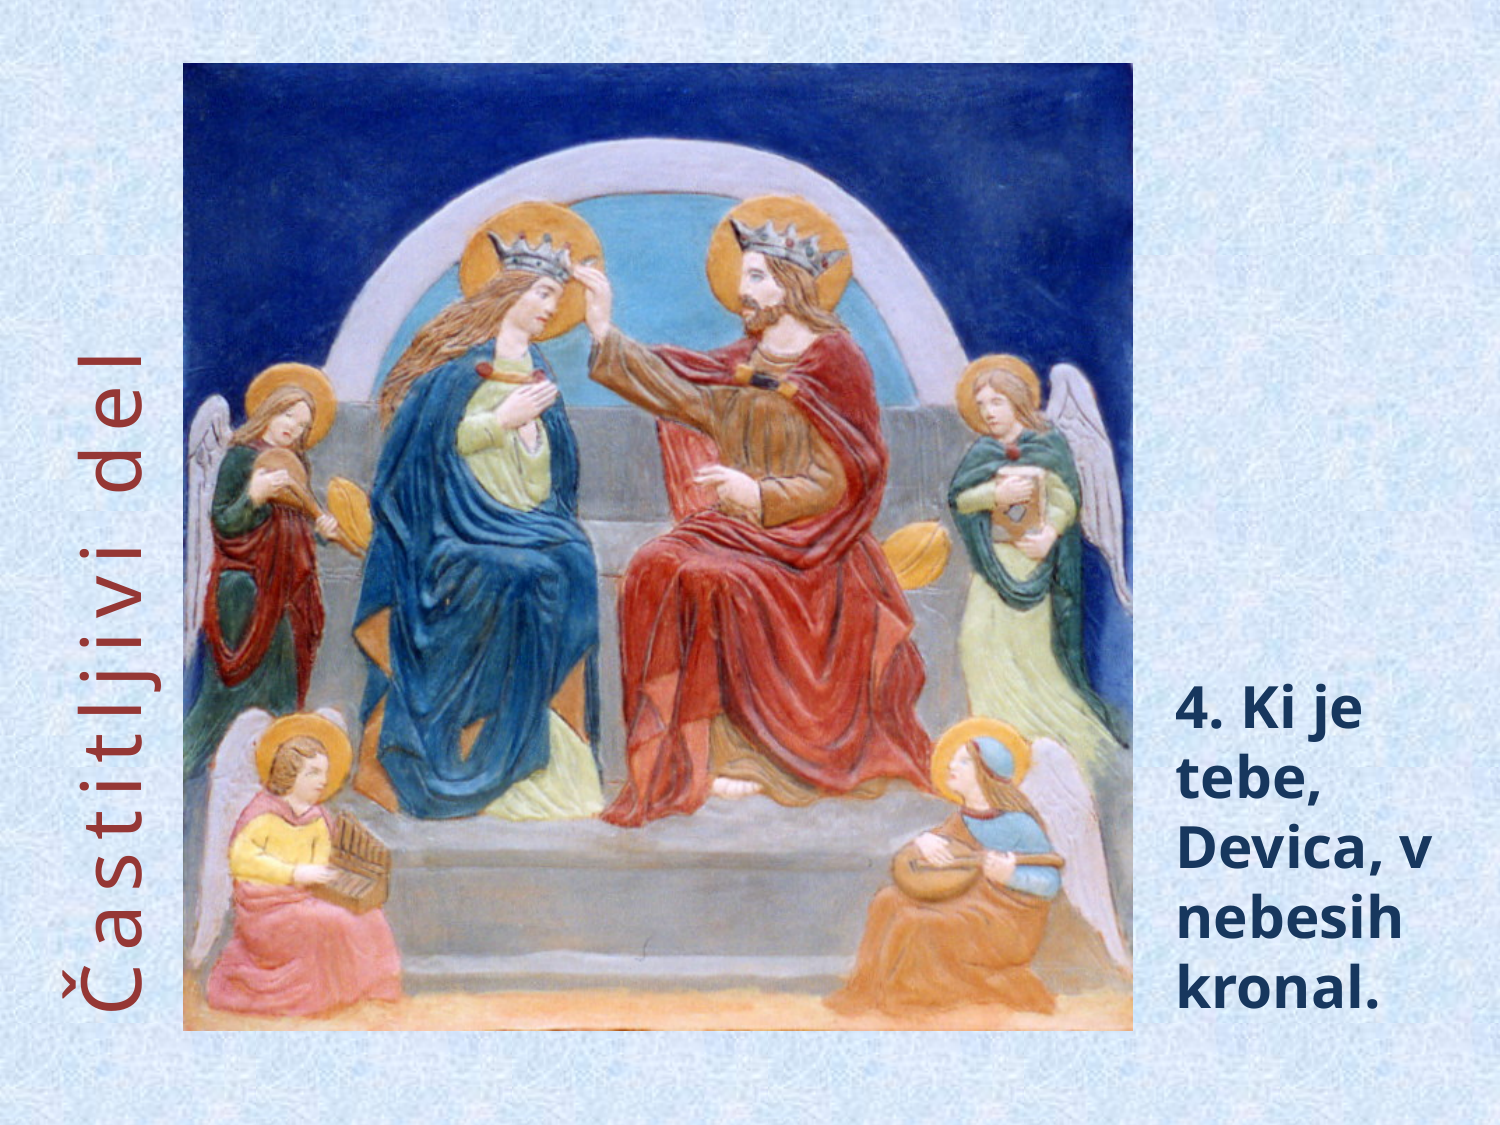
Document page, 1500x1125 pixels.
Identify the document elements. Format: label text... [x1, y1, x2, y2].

text_box 4. Ki je tebe, Devica, v nebesih kronal. [1160, 663, 1500, 1028]
picture [0, 0, 1500, 1125]
text_box Častitljivi del [50, 64, 166, 1032]
